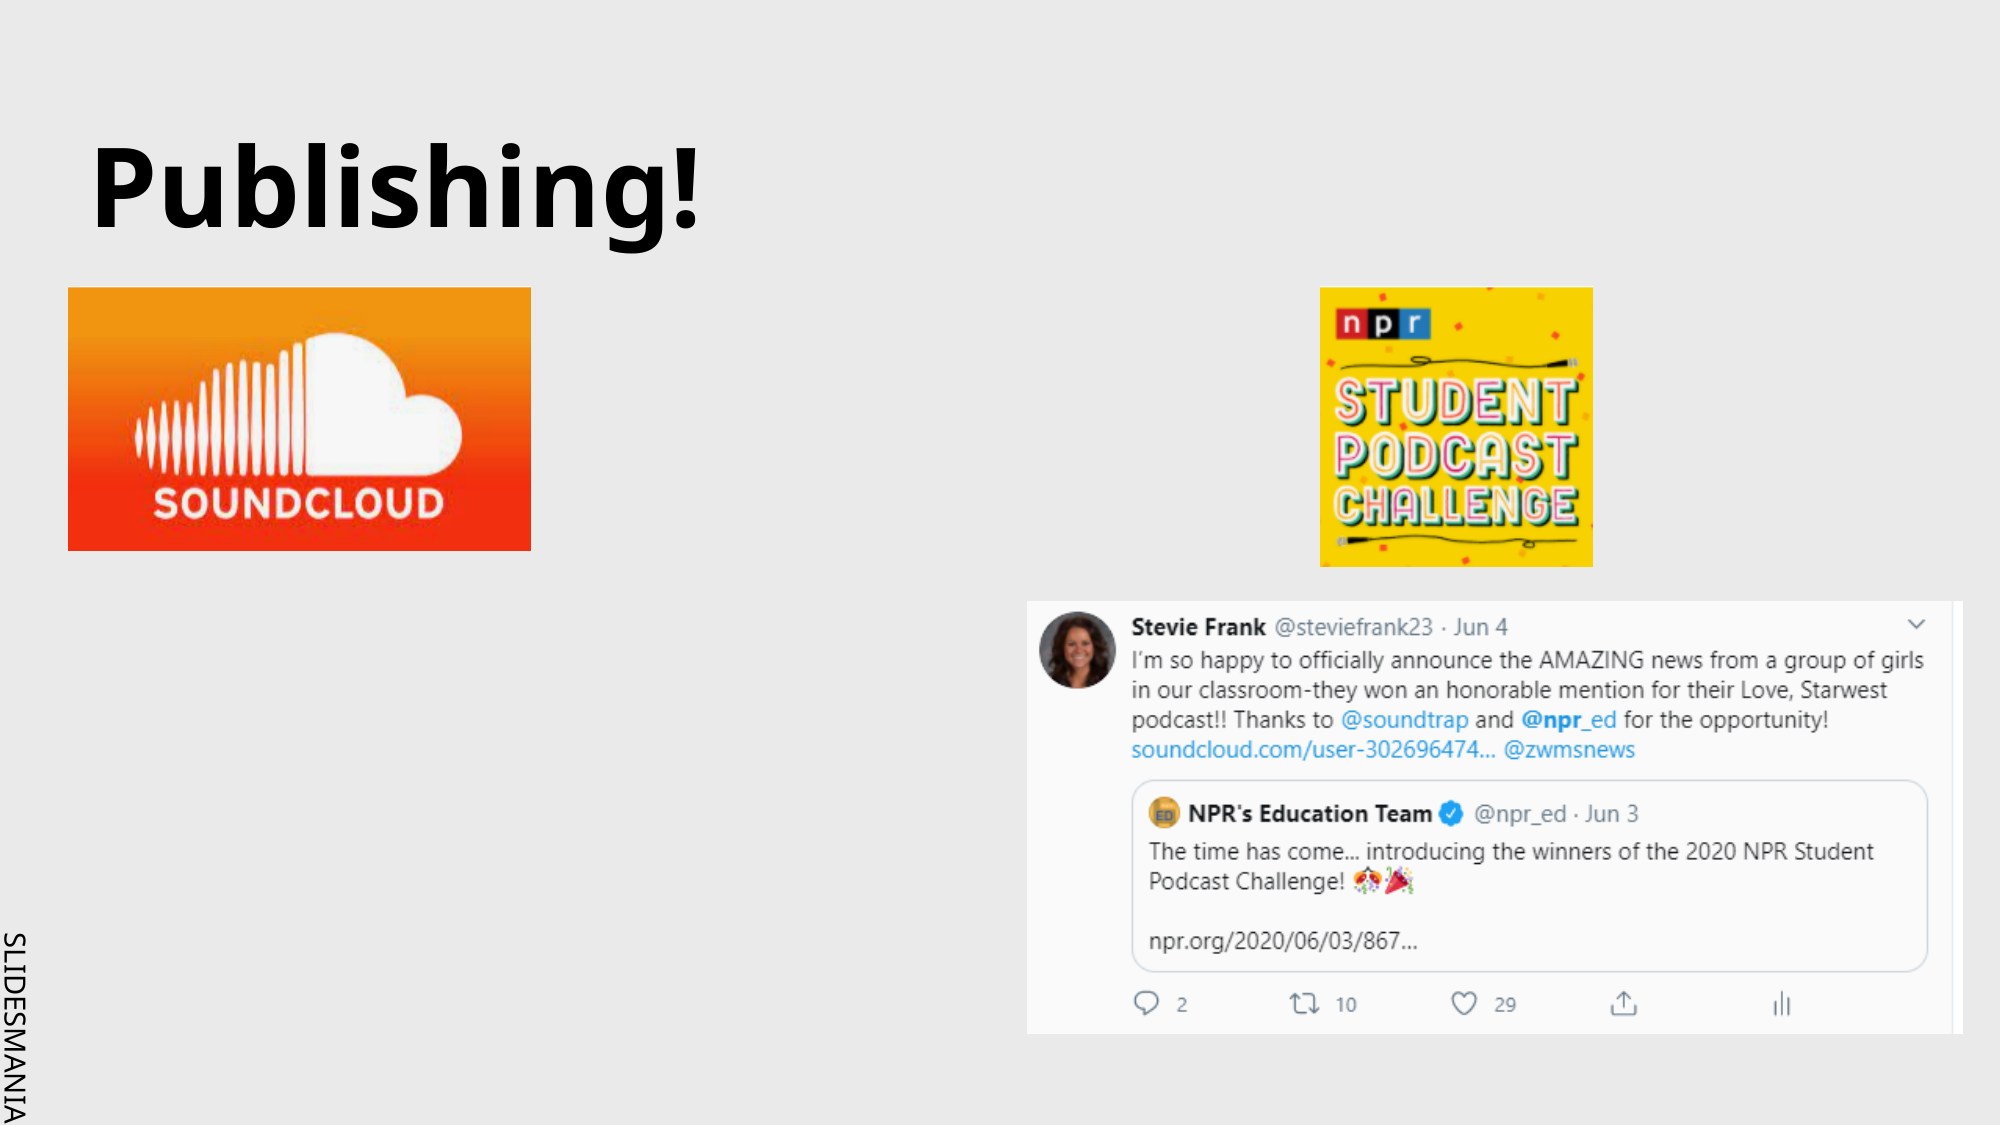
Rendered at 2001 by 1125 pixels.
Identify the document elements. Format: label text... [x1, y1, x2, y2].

picture [67, 286, 531, 552]
picture [1027, 601, 1963, 1034]
picture [1320, 286, 1593, 567]
title Publishing! [68, 97, 1932, 223]
